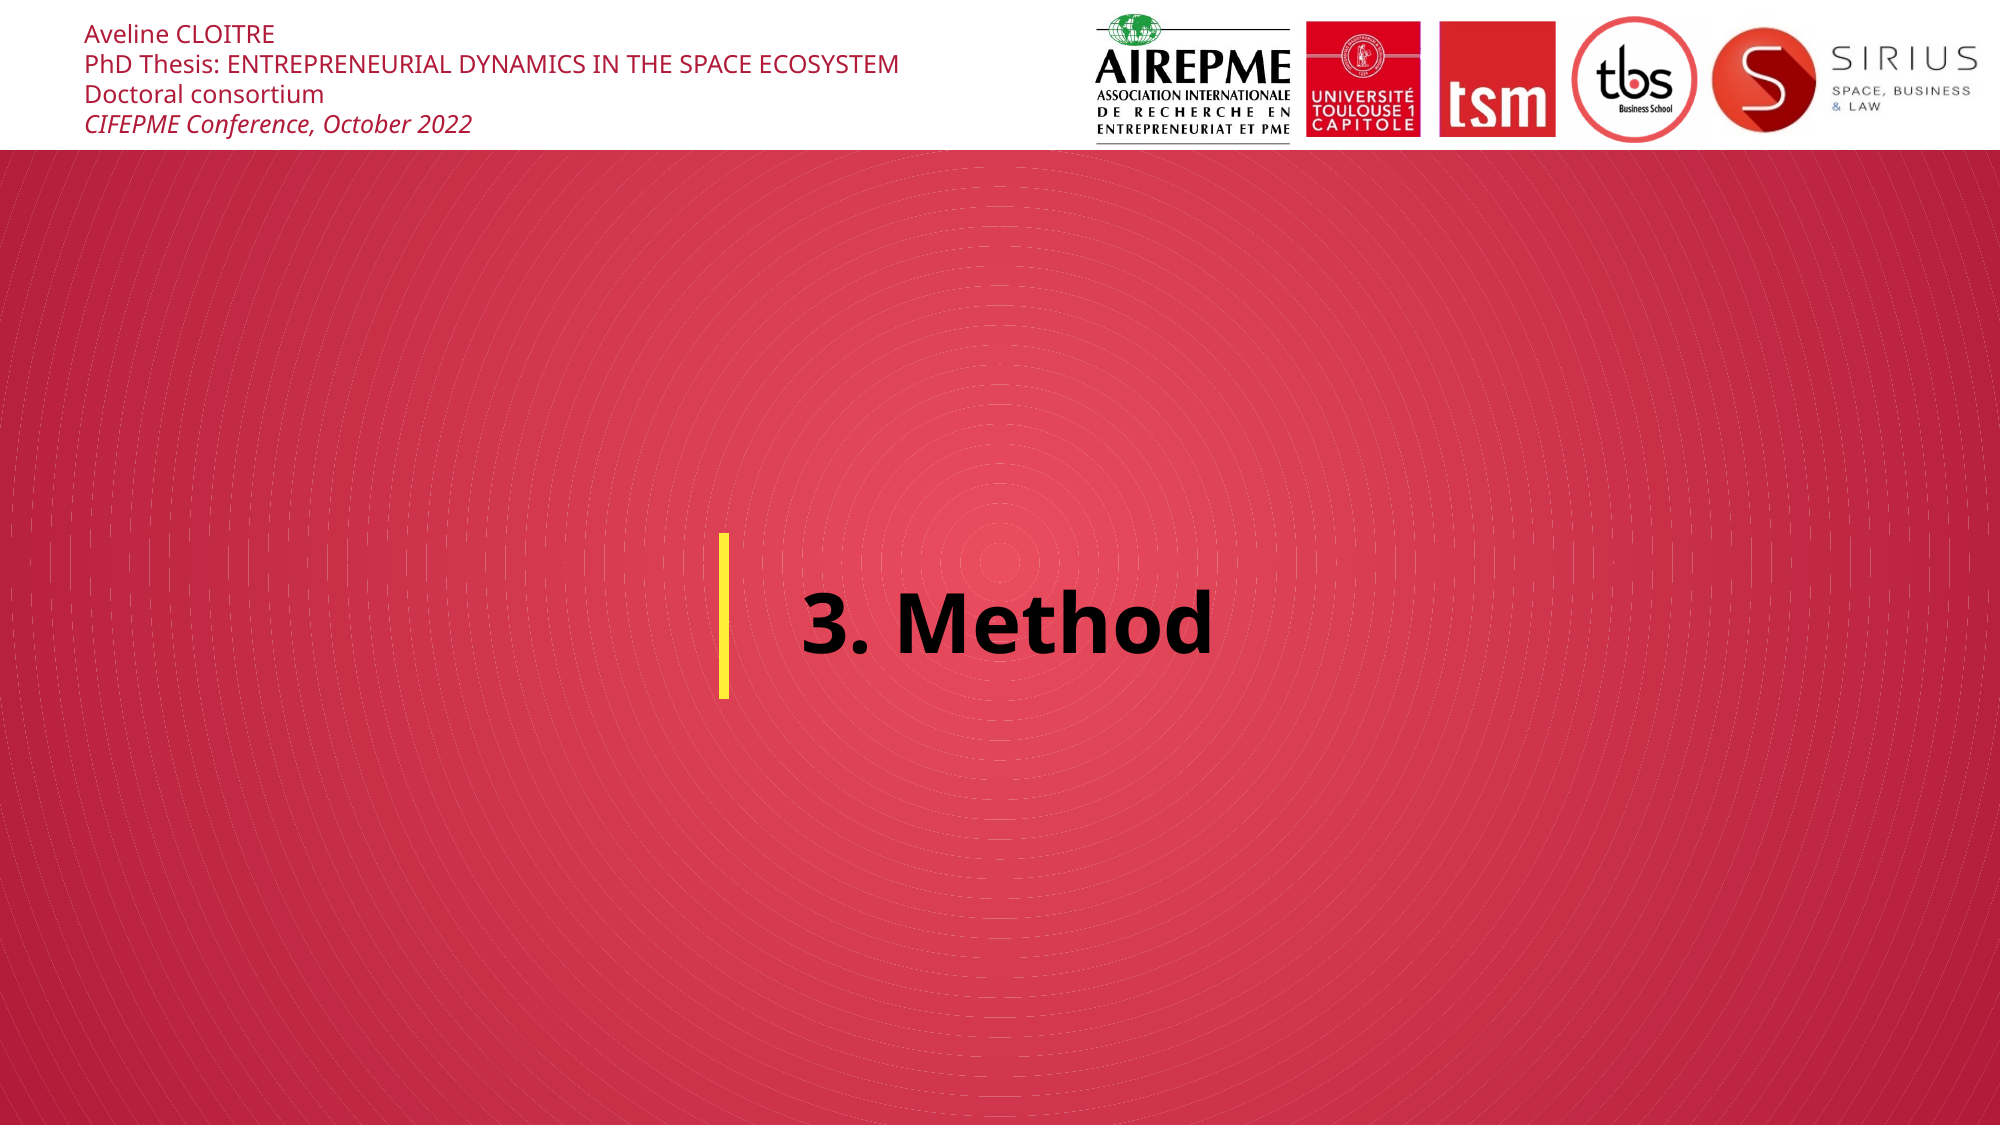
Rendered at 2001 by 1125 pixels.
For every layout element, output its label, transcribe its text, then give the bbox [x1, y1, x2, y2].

text_box [0, 0, 2000, 150]
picture [1087, 11, 1292, 149]
text_box 3. Method [742, 562, 1258, 699]
text_box Aveline CLOITRE PhD Thesis: ENTREPRENEURIAL DYNAMICS IN THE SPACE ECOSYSTEM Doctoral consortium CIFEPME Conference, October 2022 [69, 11, 1283, 190]
picture [1301, 11, 1982, 149]
